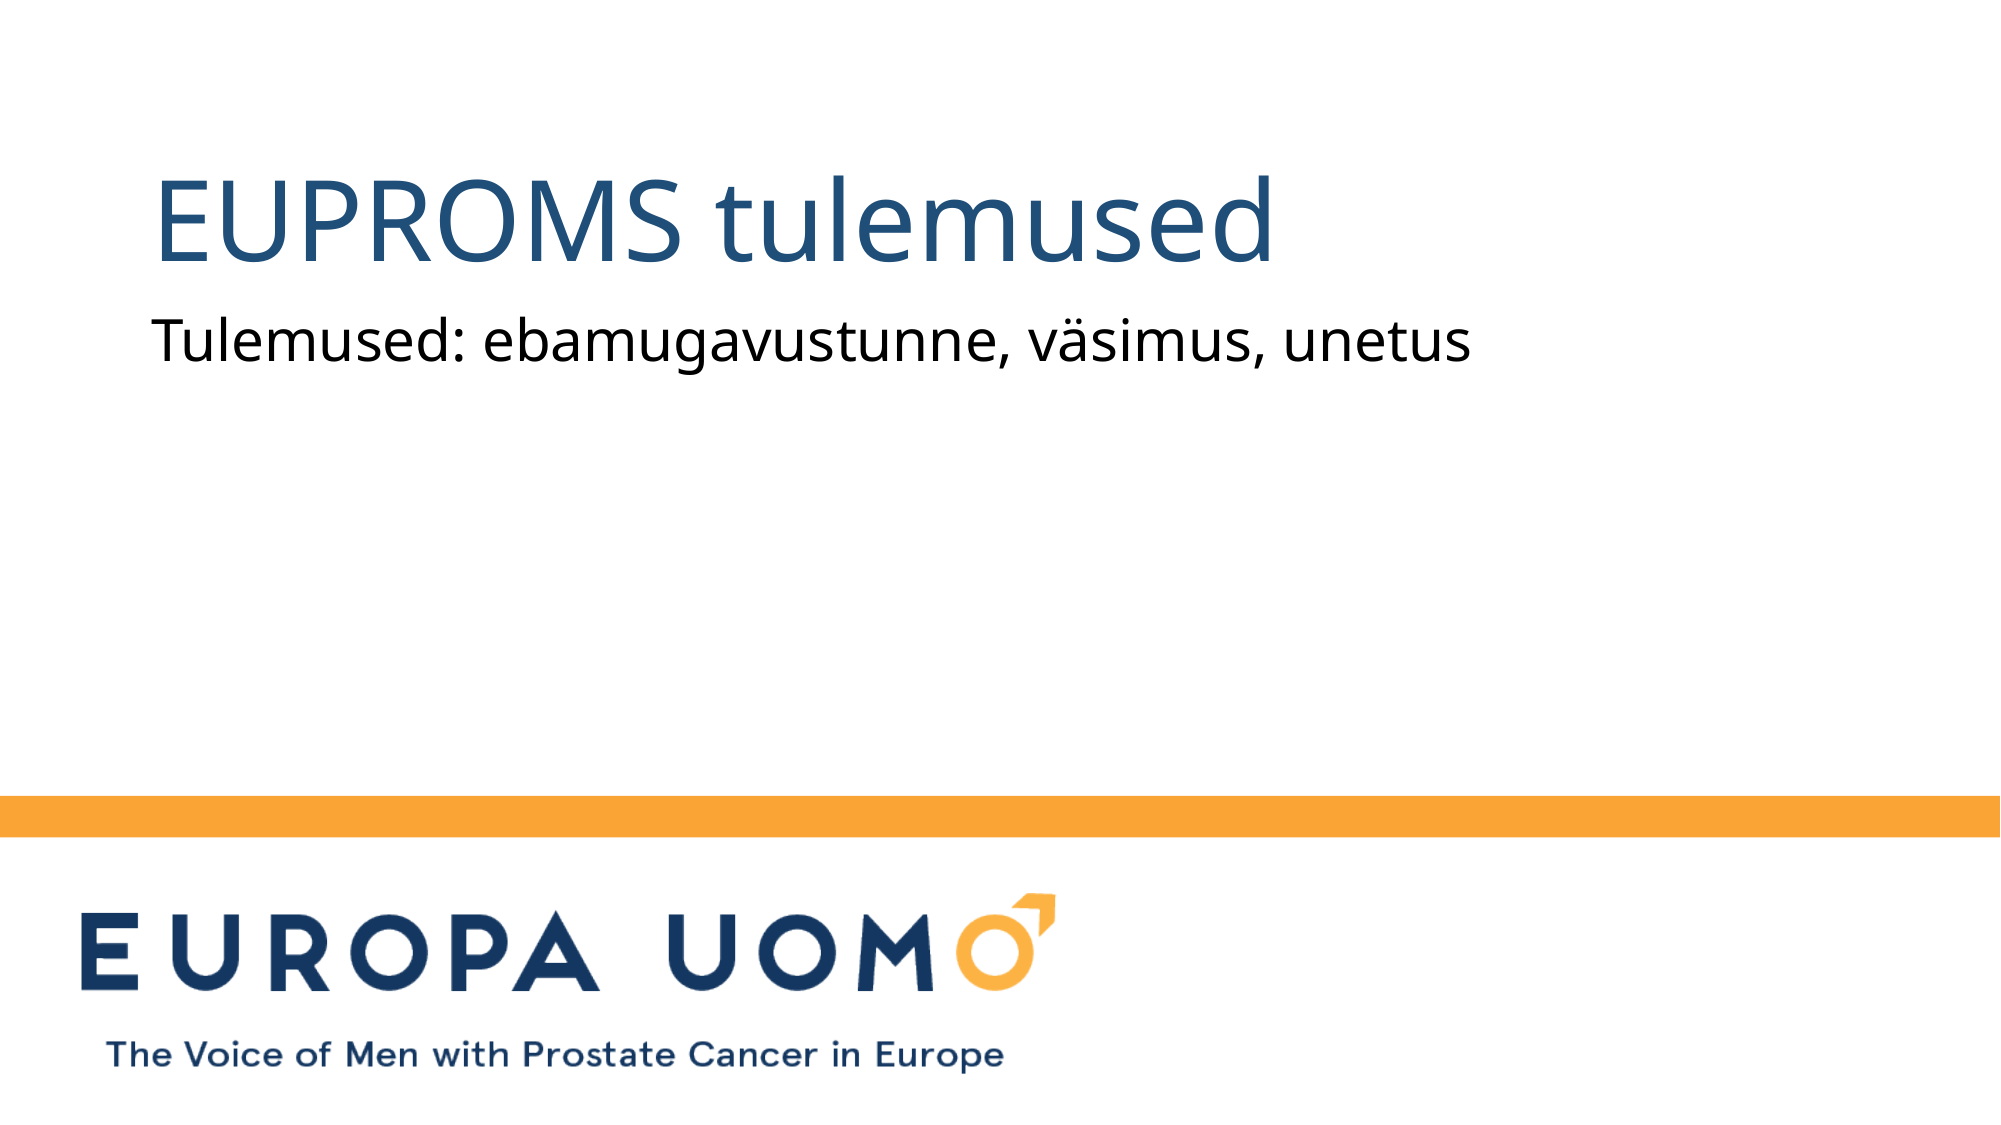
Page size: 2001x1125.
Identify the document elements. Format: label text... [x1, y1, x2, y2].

text_box [0, 795, 2000, 838]
picture [53, 893, 1057, 1077]
text_box EUPROMS tulemused Tulemused: ebamugavustunne, väsimus, unetus [136, 58, 1918, 342]
